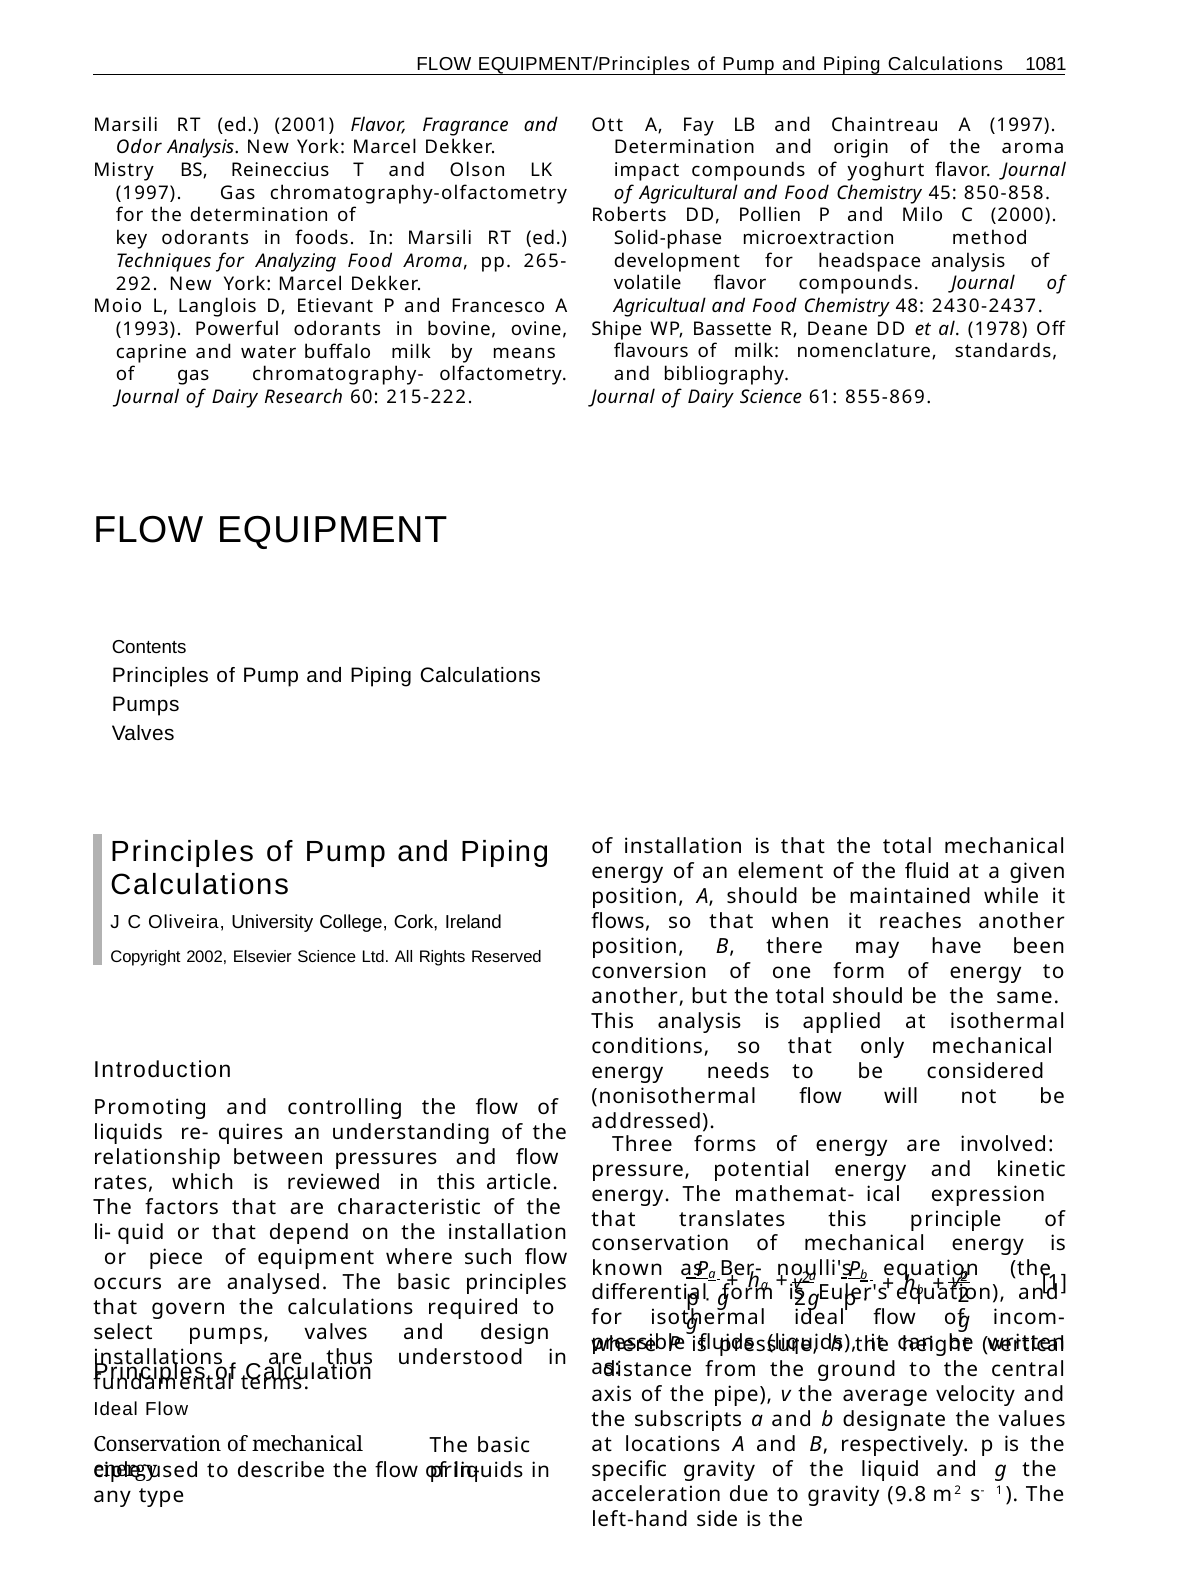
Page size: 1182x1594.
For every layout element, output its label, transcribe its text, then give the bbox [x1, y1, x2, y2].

text_box Marsili RT (ed.) (2001) Flavor, Fragrance and Odor Analysis. New York: Marcel Dekker. Mistry BS, Reineccius T and Olson LK (1997). Gas chromatography-olfactometry for the determination of key odorants in foods. In: Marsili RT (ed.) Techniques for Analyzing Food Aroma, pp. 265-292. New York: Marcel Dekker. Moio L, Langlois D, Etievant P and Francesco A (1993). Powerful odorants in bovine, ovine, caprine and water buffalo milk by means of gas chromatography- olfactometry. Journal of Dairy Research 60: 215-222. [91, 112, 569, 408]
text_box Introduction Promoting and controlling the flow of liquids re- quires an understanding of the relationship between pressures and flow rates, which is reviewed in this article. The factors that are characteristic of the li- quid or that depend on the installation or piece of equipment where such flow occurs are analysed. The basic principles that govern the calculations required to select pumps, valves and design installations are thus understood in fundamental terms. [91, 1054, 569, 1394]
text_box ciple used to describe the flow of liquids in any type [91, 1456, 569, 1507]
text_box Principles of Pump and Piping Calculations J C Oliveira, University College, Cork, Ireland Copyright 2002, Elsevier Science Ltd. All Rights Reserved [108, 834, 554, 966]
text_box FLOW EQUIPMENT [91, 504, 451, 550]
text_box v2 v2 [791, 1251, 971, 1292]
text_box + ha + a [724, 1265, 838, 1293]
text_box Pb [839, 1254, 880, 1282]
text_box Ott A, Fay LB and Chaintreau A (1997). Determination and origin of the aroma impact compounds of yoghurt flavor. Journal of Agricultural and Food Chemistry 45: 850-858. Roberts DD, Pollien P and Milo C (2000). Solid-phase microextraction method development for headspace analysis of volatile flavor compounds. Journal of Agricultual and Food Chemistry 48: 2430-2437. Shipe WP, Bassette R, Deane DD et al. (1978) Off flavours of milk: nomenclature, standards, and bibliography. Journal of Dairy Science 61: 855-869. [589, 112, 1067, 408]
text_box Principles of Calculation Ideal Flow Conservation of mechanical energy [91, 1356, 409, 1456]
text_box where P is pressure, h the height (vertical distance from the ground to the central axis of the pipe), v the average velocity and the subscripts a and b designate the values at locations A and B, respectively. p is the specific gravity of the liquid and g the acceleration due to gravity (9.8 m2 s-1). The left-hand side is the [589, 1331, 1067, 1531]
text_box Contents Principles of Pump and Piping Calculations Pumps Valves [109, 635, 551, 746]
text_box Pa p · g 2g p · g [683, 1254, 880, 1331]
text_box FLOW EQUIPMENT/Principles of Pump and Piping Calculations 1081 [414, 51, 1067, 75]
text_box + hb + [879, 1268, 946, 1297]
text_box of installation is that the total mechanical energy of an element of the fluid at a given position, A, should be maintained while it flows, so that when it reaches another position, B, there may have been conversion of one form of energy to another, but the total should be the same. This analysis is applied at isothermal conditions, so that only mechanical energy needs to be considered (nonisothermal flow will not be addressed). Three forms of energy are involved: pressure, potential energy and kinetic energy. The mathemat- ical expression that translates this principle of conservation of mechanical energy is known as Ber- noulli's equation (the differential form is Euler's equation), and for isothermal ideal flow of incom- pressible fluids (liquids), it can be written as: [589, 832, 1067, 1331]
text_box The basic prin- [427, 1431, 569, 1456]
text_box [1] [1039, 1268, 1067, 1294]
text_box b 2g [946, 1265, 973, 1331]
